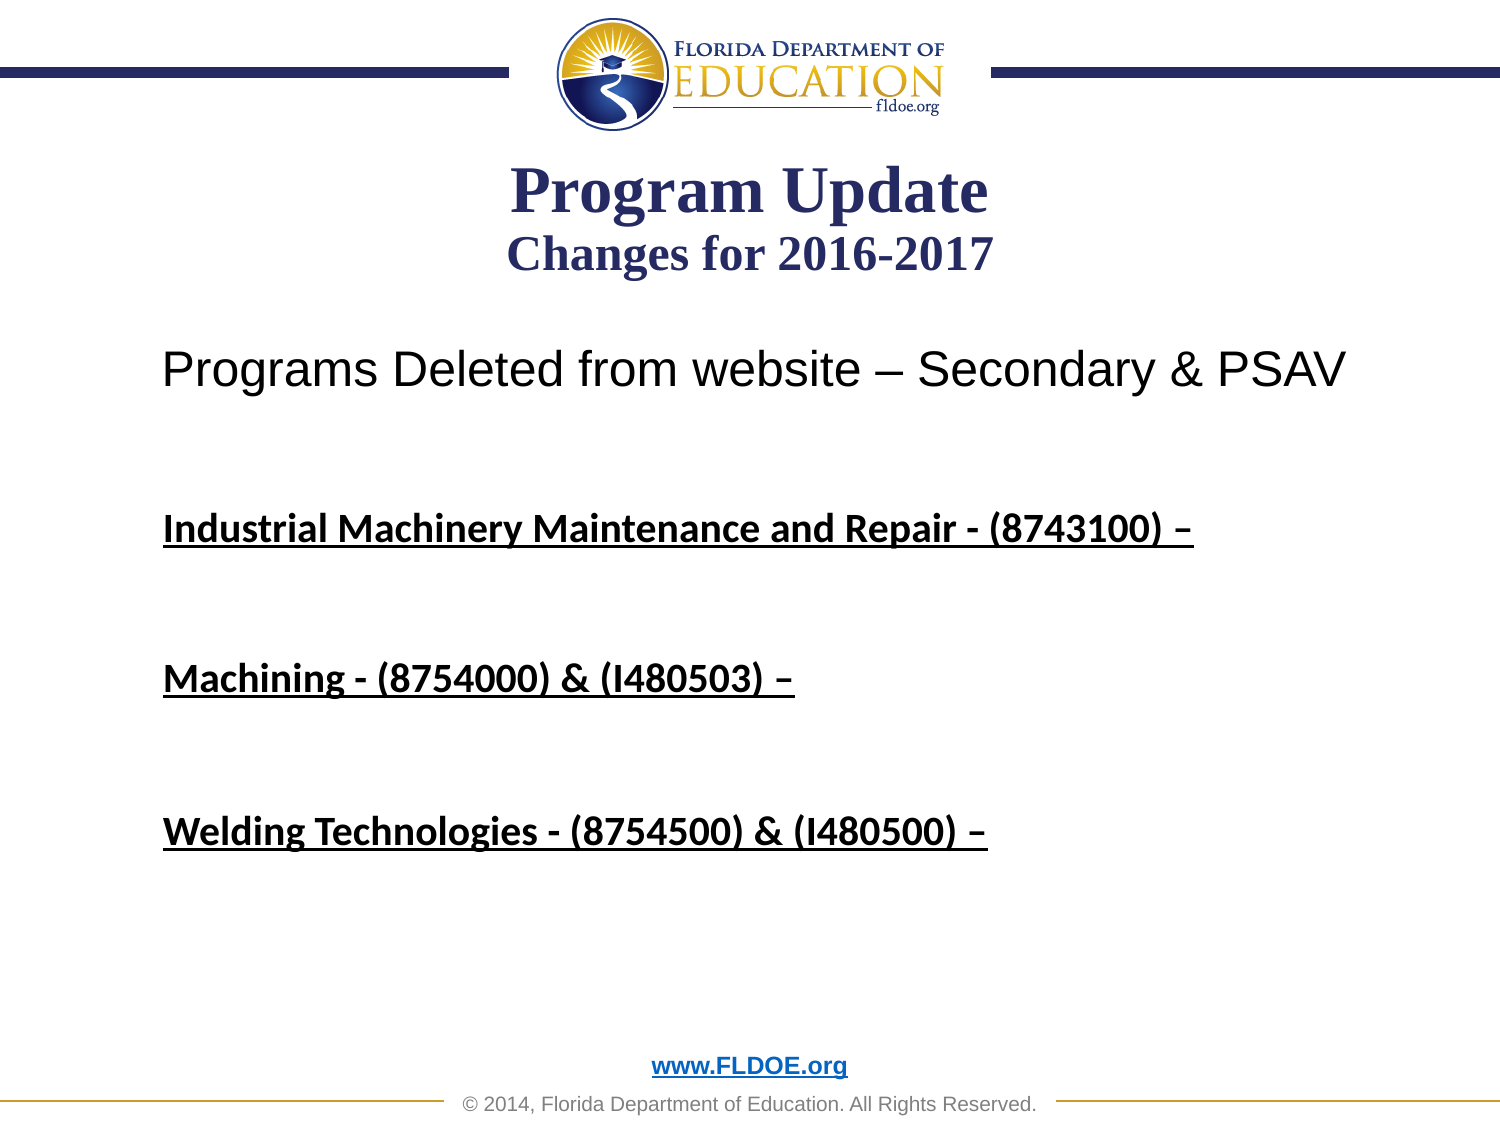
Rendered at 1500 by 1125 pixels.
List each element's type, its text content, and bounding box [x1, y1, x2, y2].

picture [538, 3, 962, 132]
title Program Update Changes for 2016-2017 [103, 132, 1397, 289]
text_box Industrial Machinery Maintenance and Repair - (8743100) – [148, 493, 1455, 559]
text_box Programs Deleted from website – Secondary & PSAV [54, 329, 1455, 404]
text_box Welding Technologies - (8754500) & (I480500) – [148, 795, 1455, 861]
text_box Machining - (8754000) & (I480503) – [148, 643, 1455, 708]
